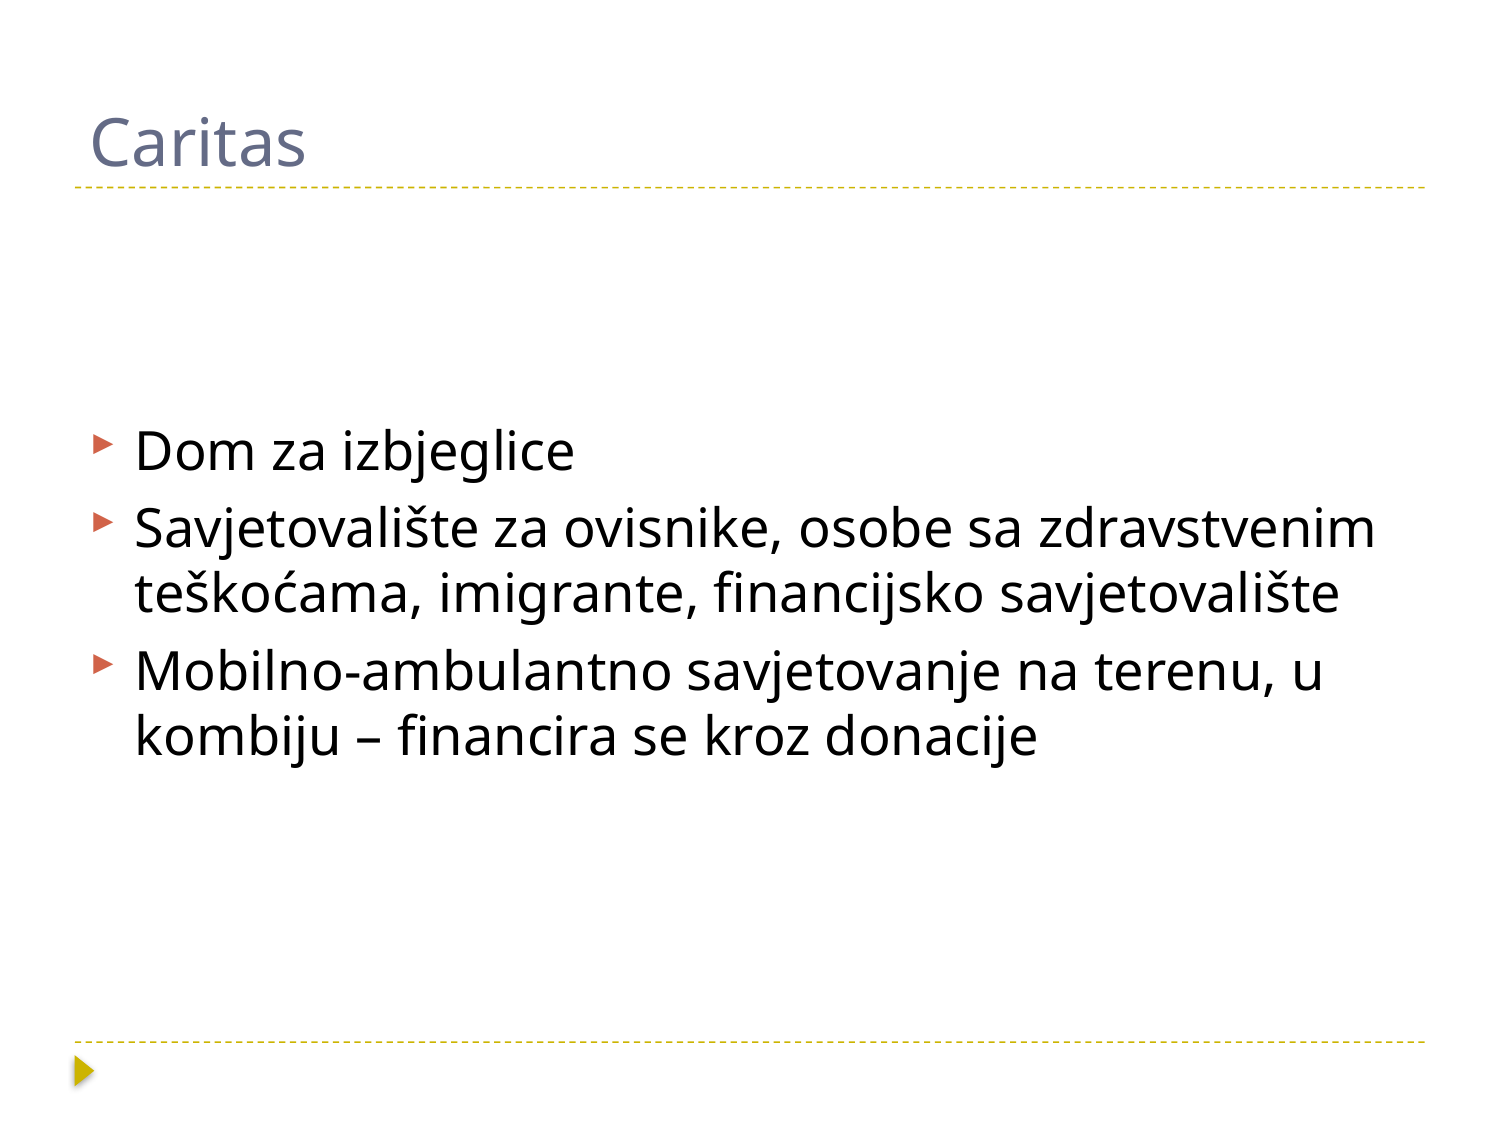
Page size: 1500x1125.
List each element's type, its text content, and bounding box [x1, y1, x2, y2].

title Caritas [75, 24, 1425, 188]
list Dom za izbjeglice Savjetovalište za ovisnike, osobe sa zdravstvenim teškoćama, imigrante, financijsko savjetovalište Mobilno-ambulantno savjetovanje na terenu, u kombiju – financira se kroz donacije [75, 408, 1425, 1010]
